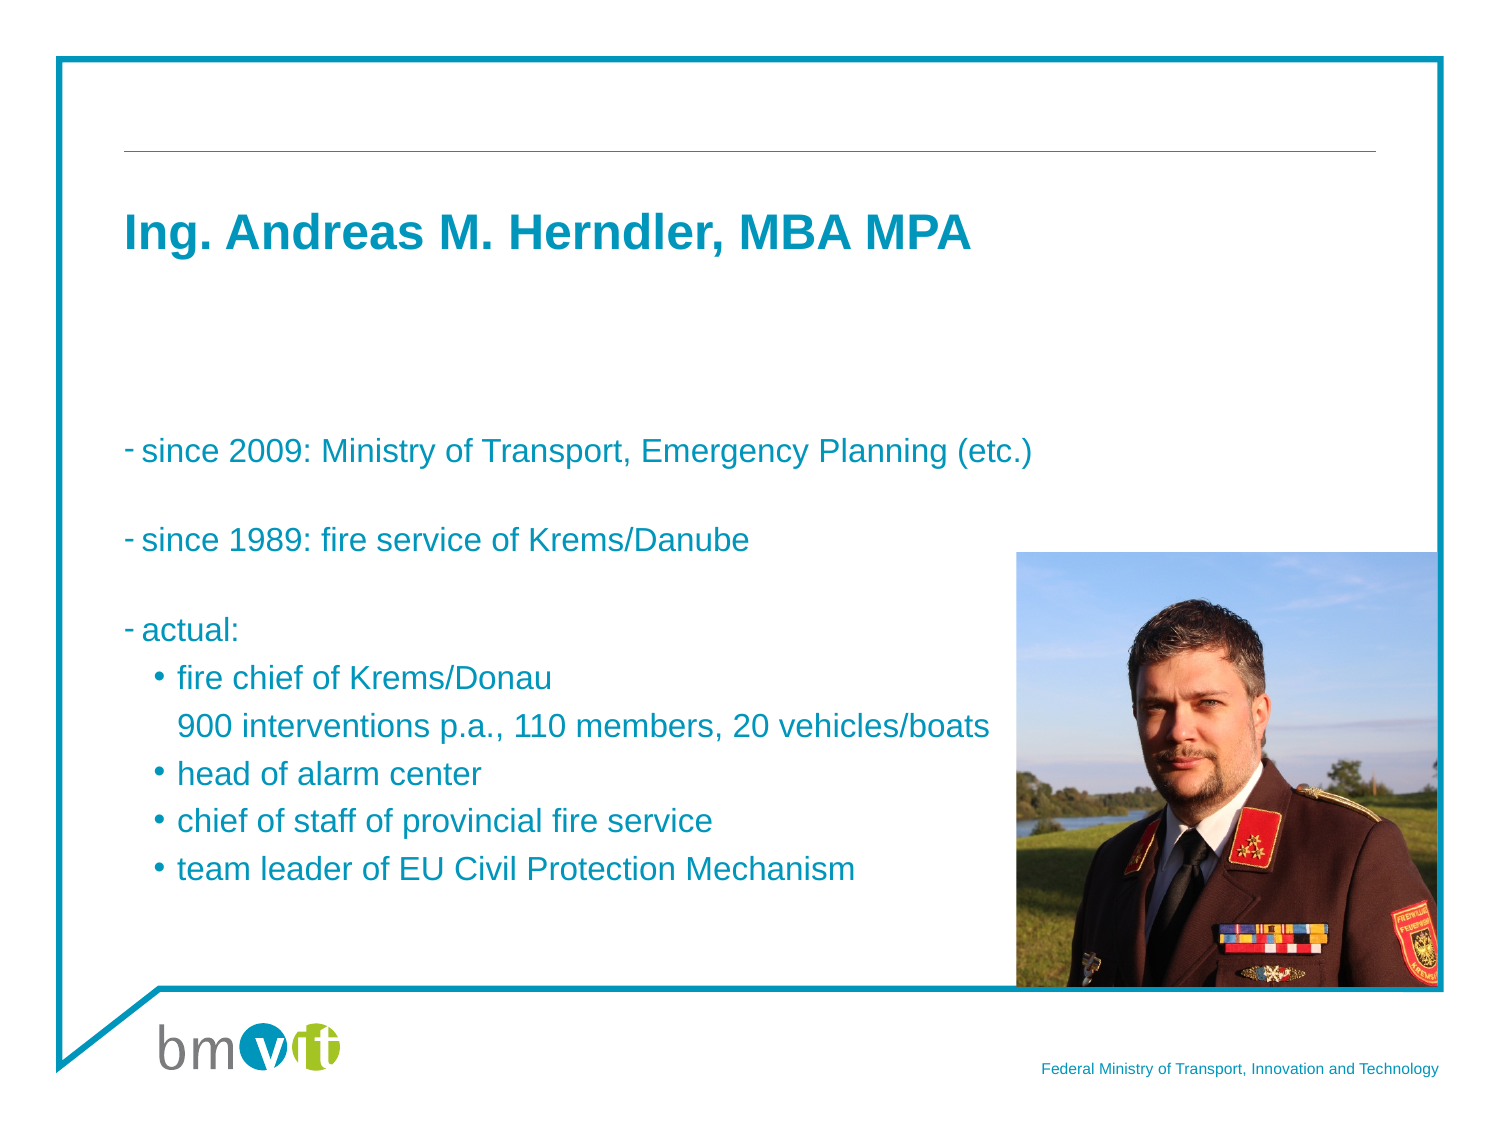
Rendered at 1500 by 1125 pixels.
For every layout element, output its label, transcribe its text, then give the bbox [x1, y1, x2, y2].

picture [1016, 551, 1437, 986]
list since 2009: Ministry of Transport, Emergency Planning (etc.) since 1989: fire service of Krems/Danube actual: fire chief of Krems/Donau 900 interventions p.a., 110 members, 20 vehicles/boats head of alarm center chief of staff of provincial fire service team leader of EU Civil Protection Mechanism [123, 420, 1376, 916]
title Ing. Andreas M. Herndler, MBA MPA [123, 184, 1376, 338]
picture [1175, 1063, 1184, 1074]
